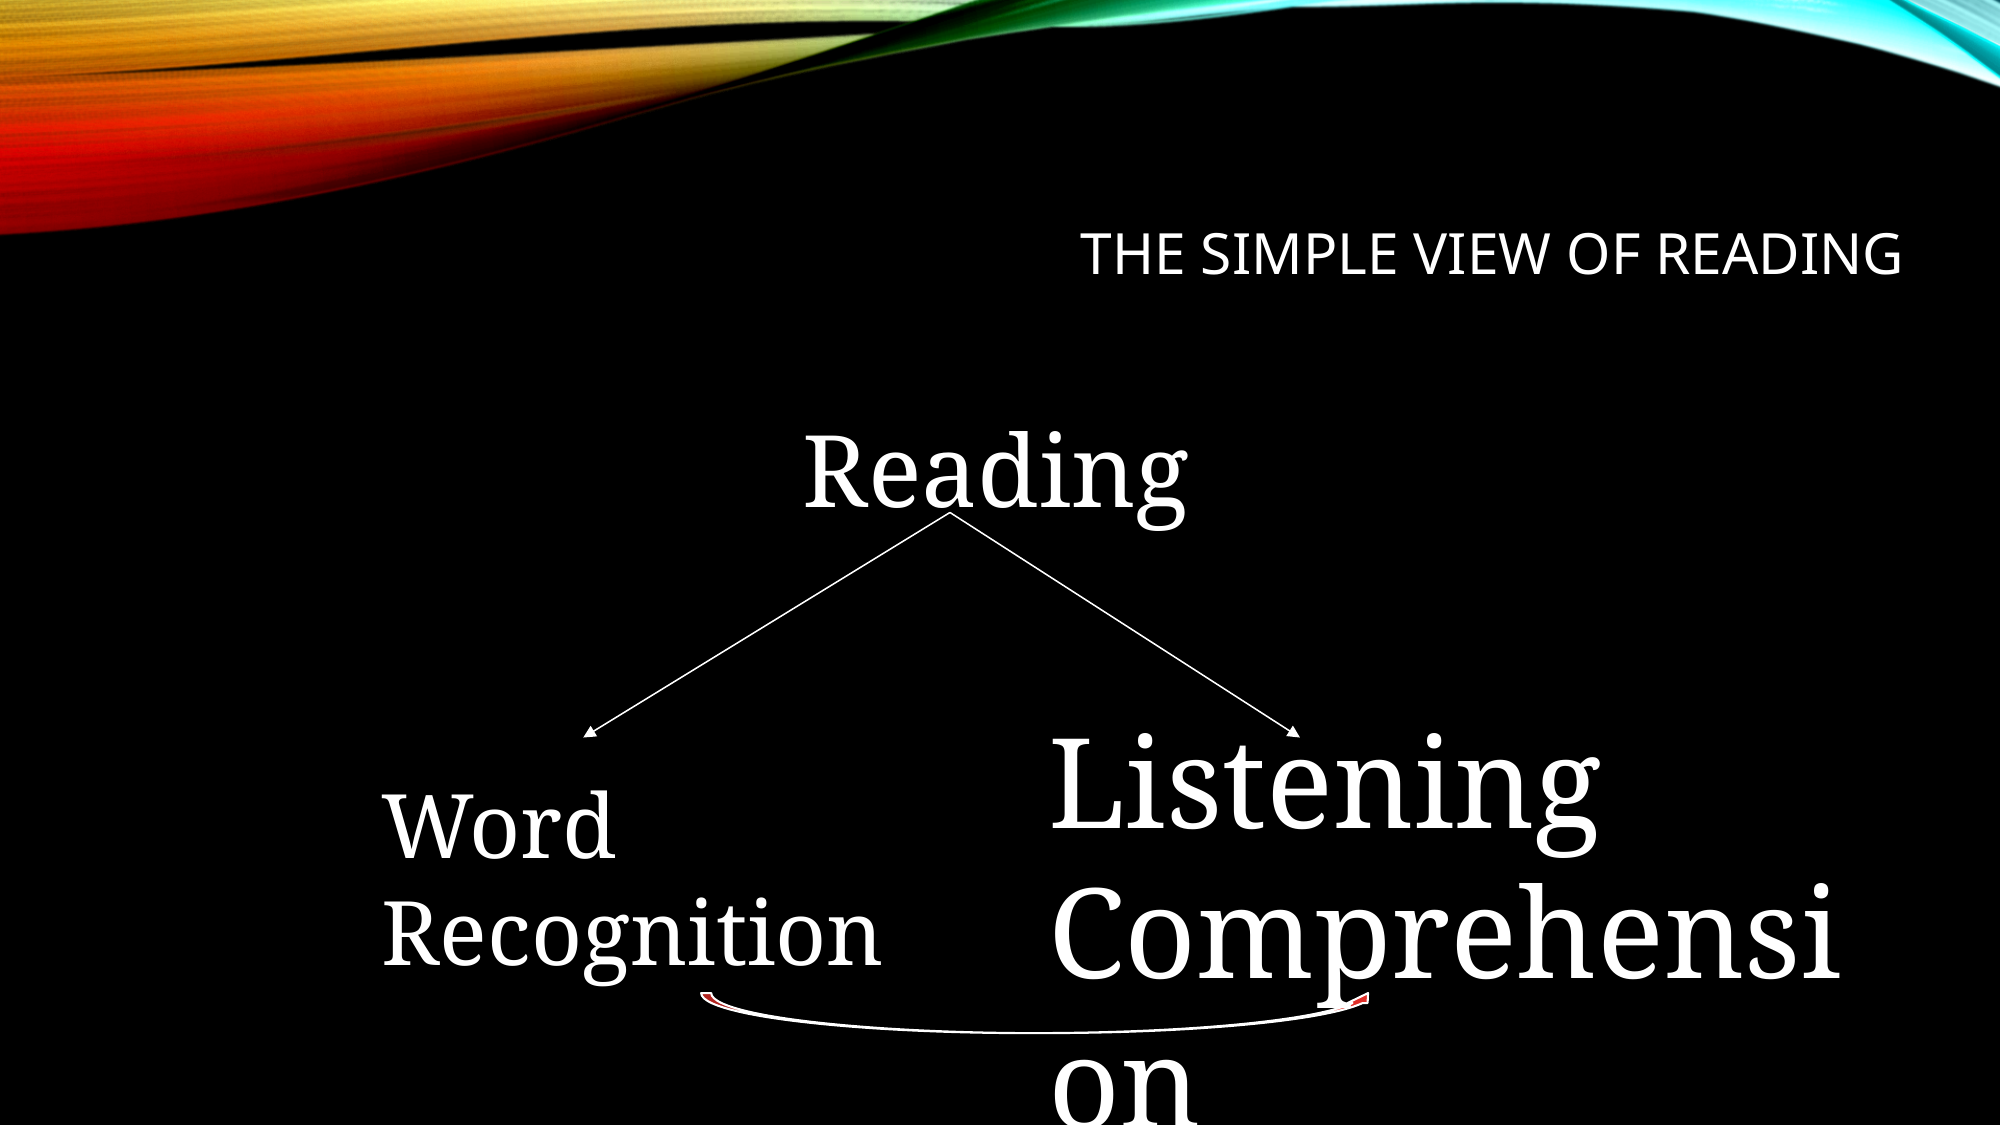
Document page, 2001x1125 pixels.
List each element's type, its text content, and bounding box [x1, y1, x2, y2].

text_box Reading [449, 399, 1500, 535]
text_box [700, 994, 1033, 1035]
title The Simple View of Reading [120, 224, 1921, 413]
picture [0, 0, 2000, 237]
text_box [366, 512, 1301, 994]
text_box Listening Comprehension [1033, 696, 1893, 1125]
